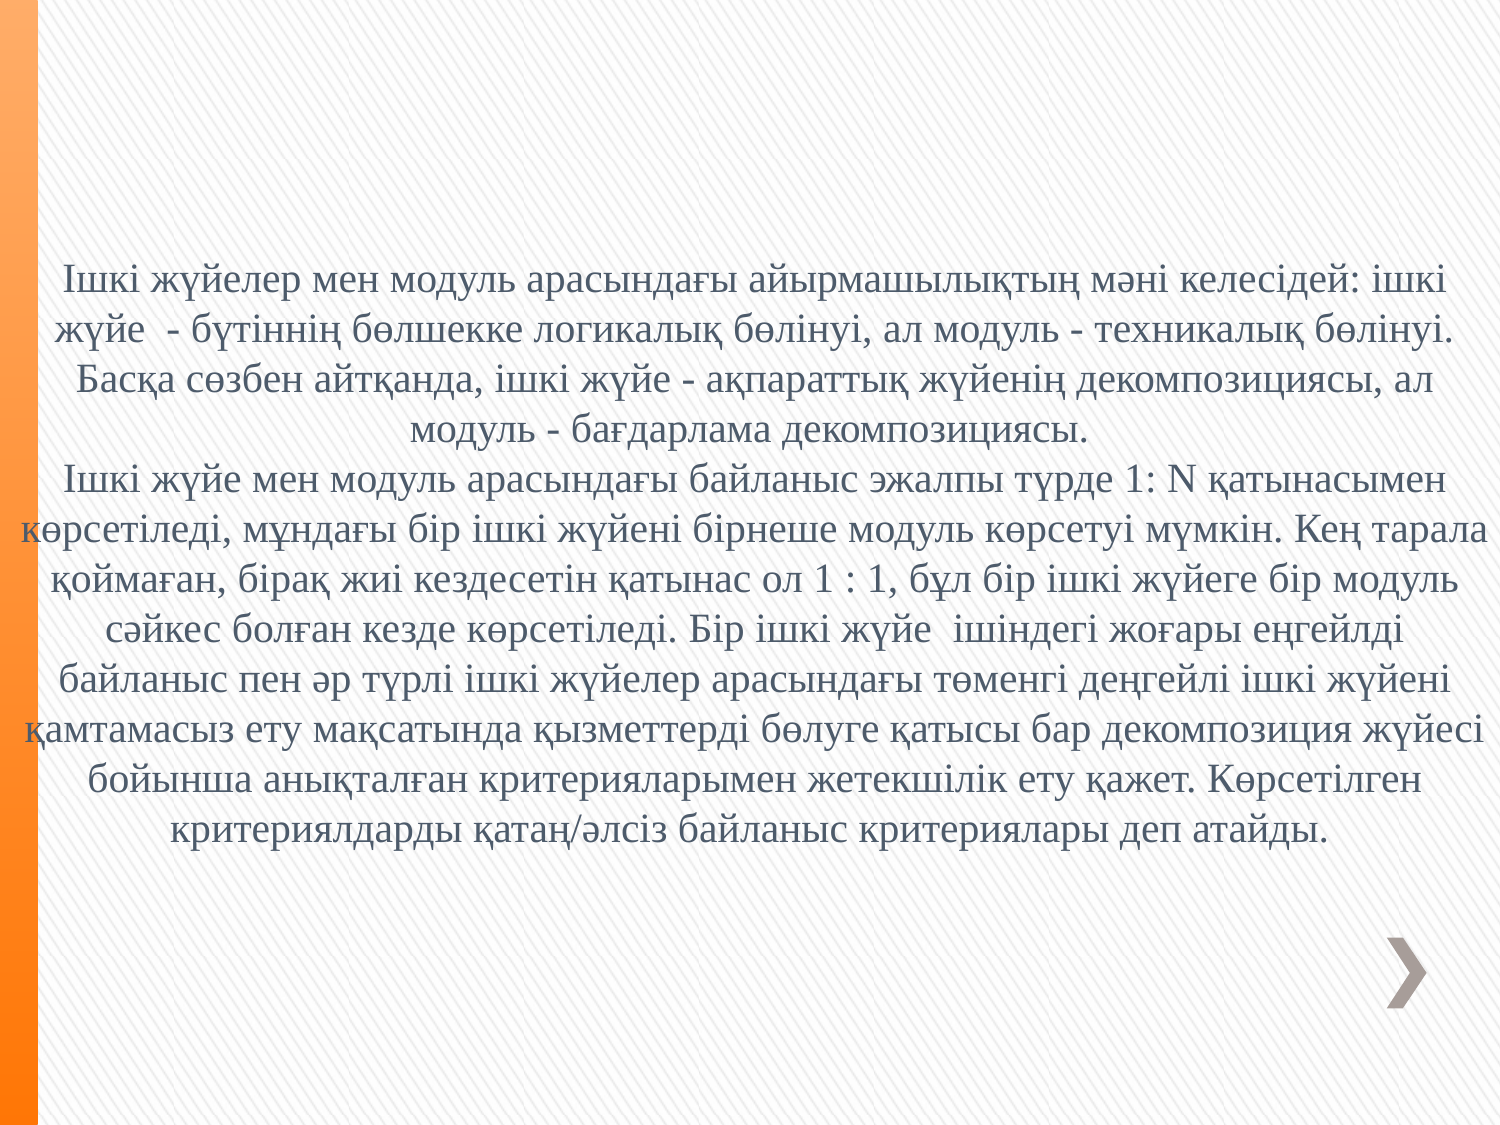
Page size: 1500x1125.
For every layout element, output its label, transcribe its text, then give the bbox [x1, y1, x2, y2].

text_box Ішкі жүйелер мен модуль арасындағы айырмашылықтың мәні келесідей: ішкі жүйе - бүтіннің бөлшекке логикалық бөлінуі, ал модуль - техникалық бөлінуі. Басқа сөзбен айтқанда, ішкі жүйе - ақпараттық жүйенің декомпозициясы, ал модуль - бағдарлама декомпозициясы. Ішкі жүйе мен модуль арасындағы байланыс эжалпы түрде 1: N қатынасымен көрсетіледі, мұндағы бір ішкі жүйені бірнеше модуль көрсетуі мүмкін. Кең тарала қоймаған, бірақ жиі кездесетін қатынас ол 1 : 1, бұл бір ішкі жүйеге бір модуль сәйкес болған кезде көрсетіледі. Бір ішкі жүйе ішіндегі жоғары еңгейлді байланыс пен әр түрлі ішкі жүйелер арасындағы төменгі деңгейлі ішкі жүйені қамтамасыз ету мақсатында қызметтерді бөлуге қатысы бар декомпозиция жүйесі бойынша анықталған критерияларымен жетекшілік ету қажет. Көрсетілген критериялдарды қатаң/әлсіз байланыс критериялары деп атайды. [4, 243, 1500, 859]
